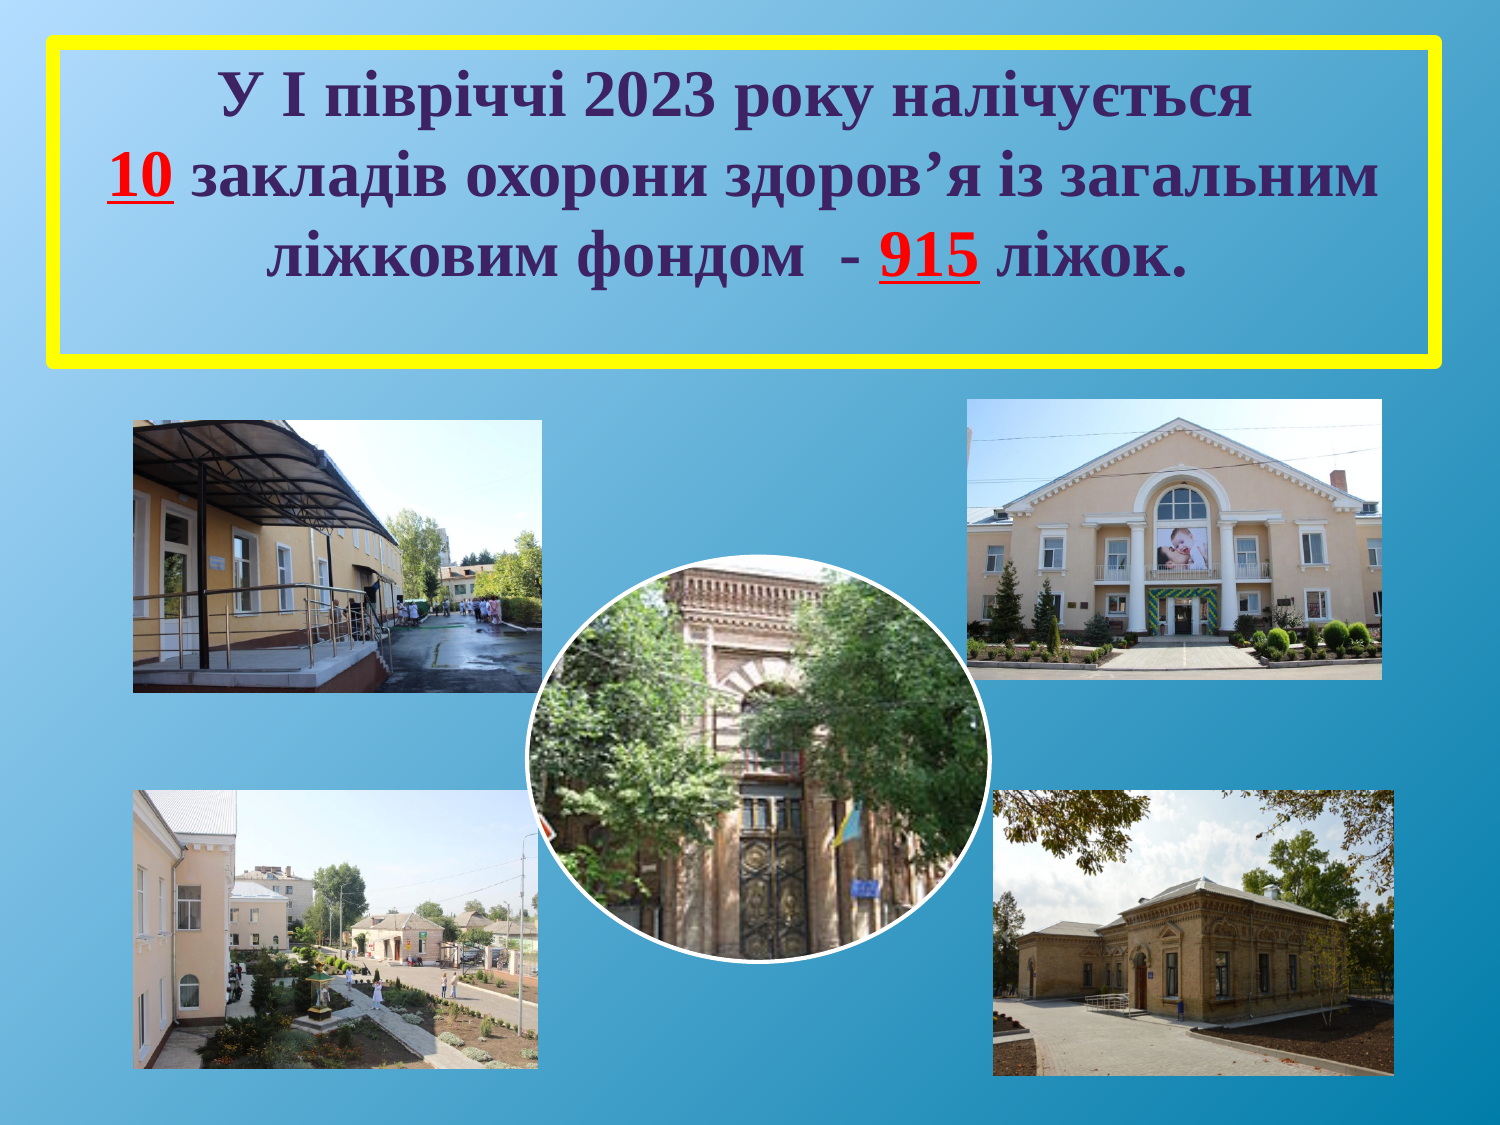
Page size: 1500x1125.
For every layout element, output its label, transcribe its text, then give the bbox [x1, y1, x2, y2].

picture [133, 790, 538, 1069]
picture [992, 790, 1394, 1077]
picture [133, 420, 542, 693]
picture [967, 398, 1382, 680]
list У І півріччі 2023 року налічується 10 закладів охорони здоров’я із загальним ліжковим фондом - 915 ліжок. [53, 42, 1436, 362]
text_box [524, 554, 992, 964]
